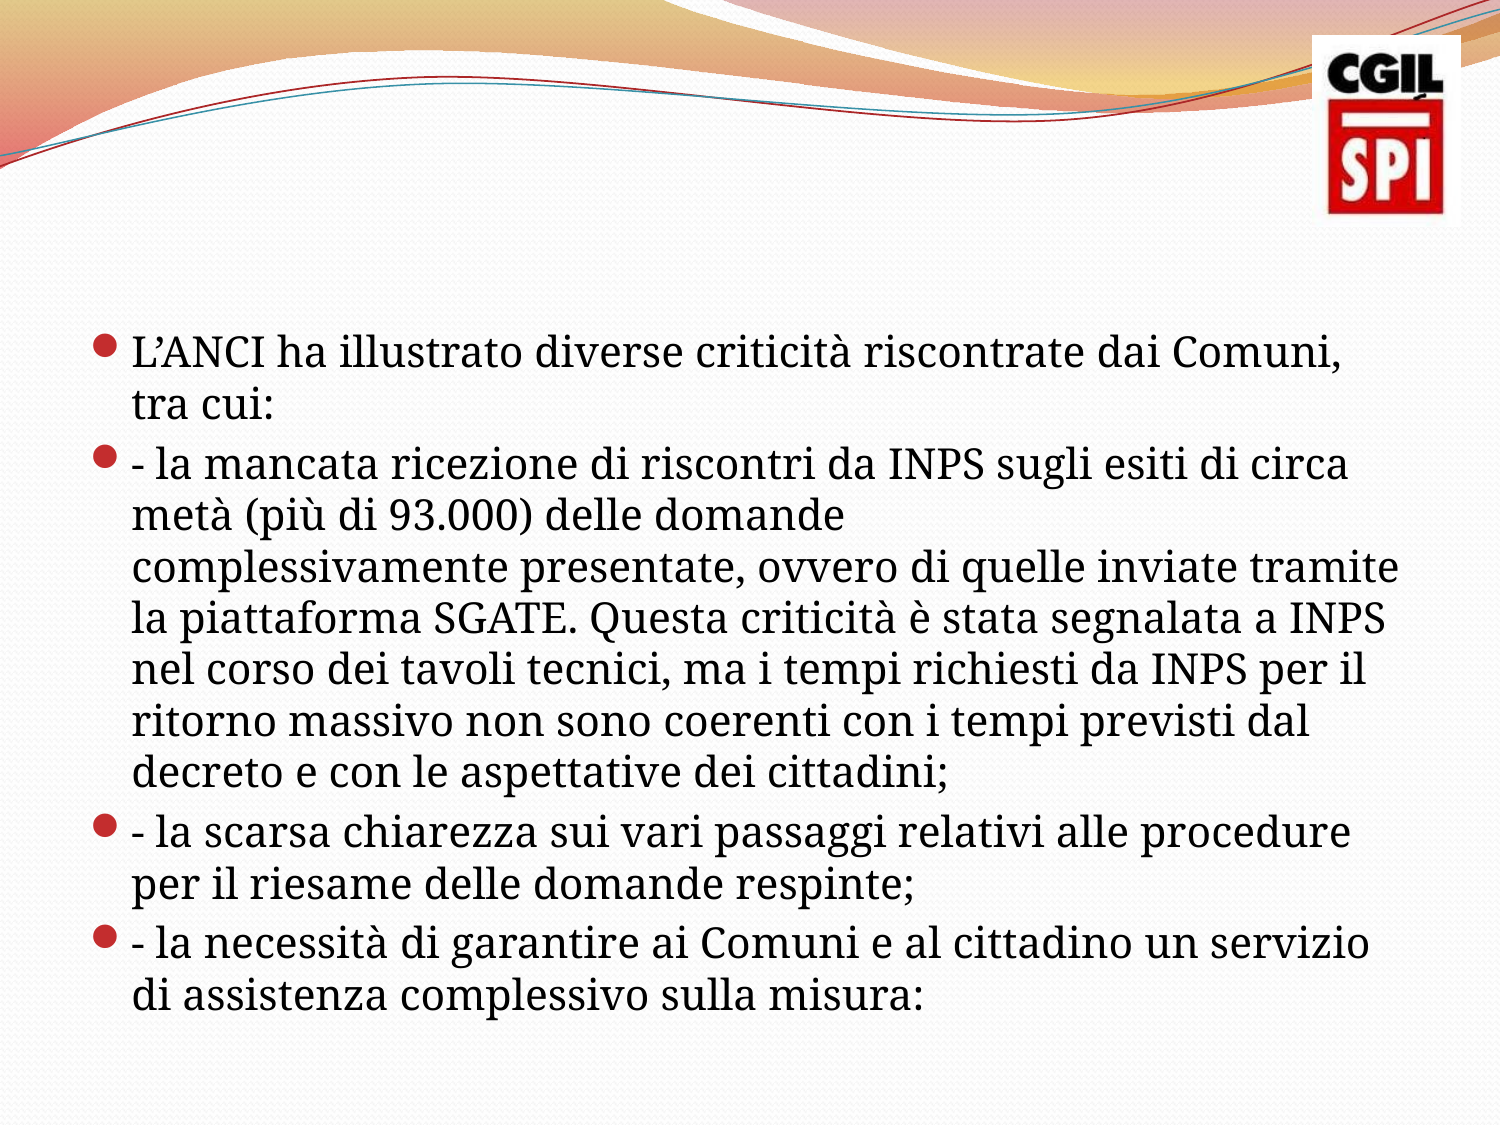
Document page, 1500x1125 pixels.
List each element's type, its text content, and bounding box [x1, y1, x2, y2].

picture [1312, 34, 1461, 227]
list L’ANCI ha illustrato diverse criticità riscontrate dai Comuni, tra cui: - la mancata ricezione di riscontri da INPS sugli esiti di circa metà (più di 93.000) delle domande complessivamente presentate, ovvero di quelle inviate tramite la piattaforma SGATE. Questa criticità è stata segnalata a INPS nel corso dei tavoli tecnici, ma i tempi richiesti da INPS per il ritorno massivo non sono coerenti con i tempi previsti dal decreto e con le aspettative dei cittadini; - la scarsa chiarezza sui vari passaggi relativi alle procedure per il riesame delle domande respinte; - la necessità di garantire ai Comuni e al cittadino un servizio di assistenza complessivo sulla misura: [75, 317, 1425, 1038]
